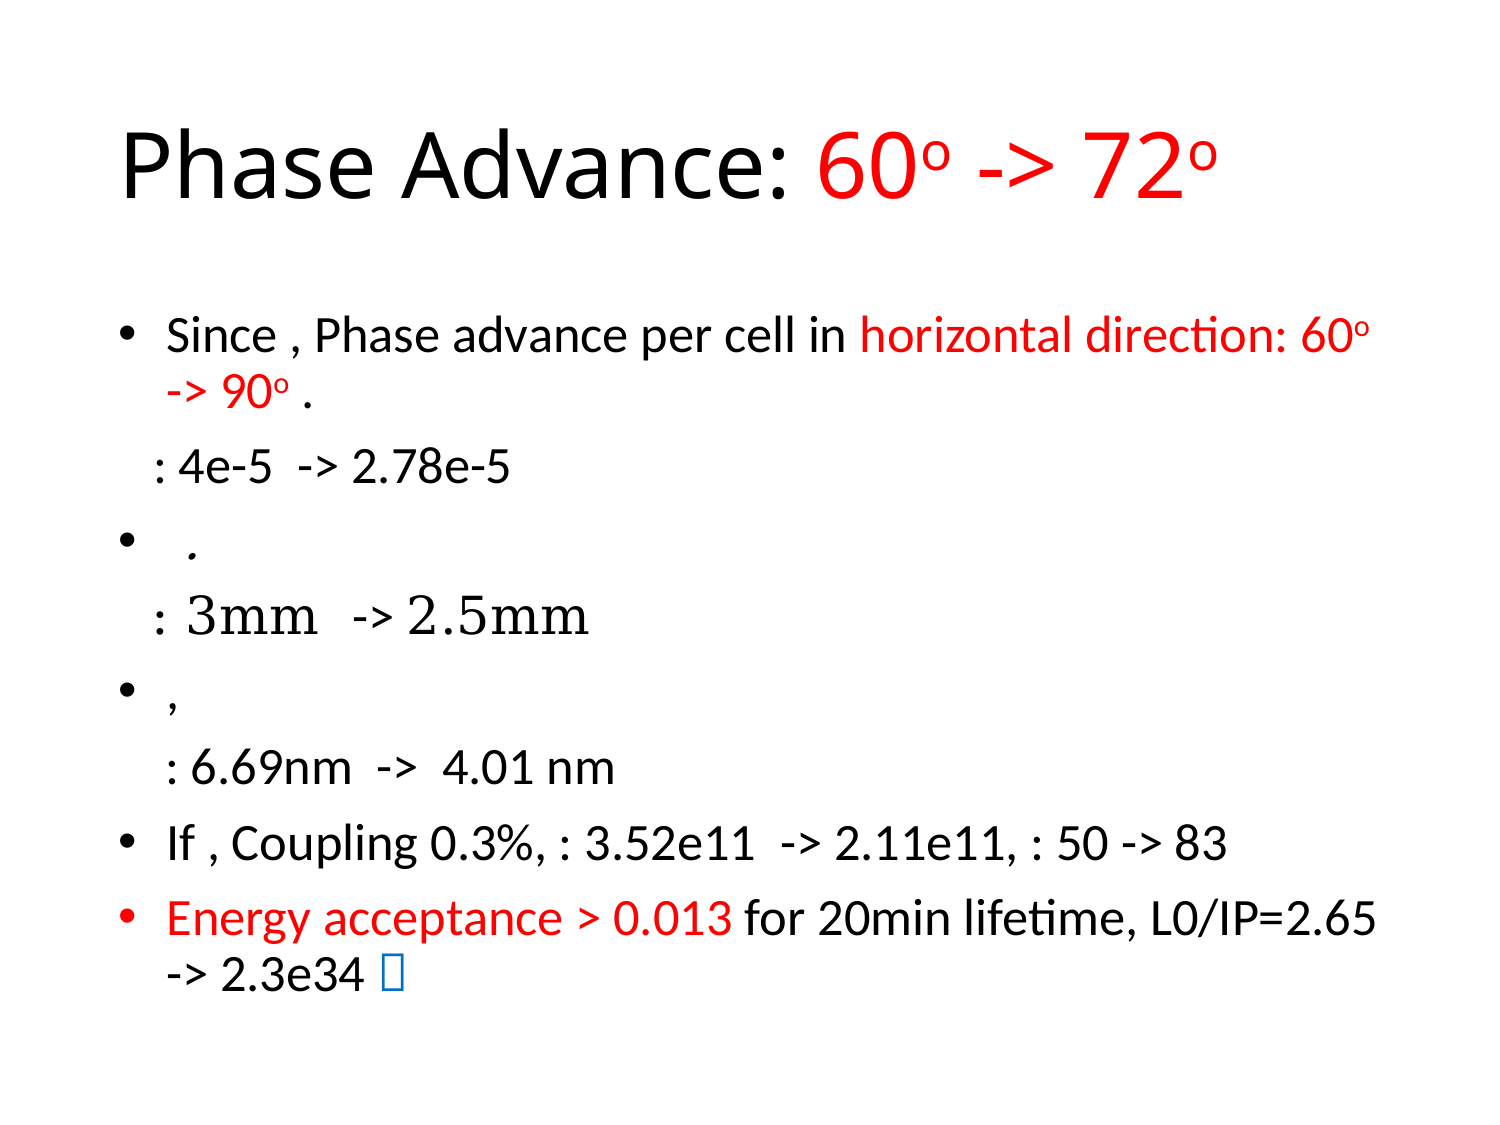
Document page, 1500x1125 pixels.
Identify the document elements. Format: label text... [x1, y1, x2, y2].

title Phase Advance: 60o -> 72o [103, 59, 1397, 278]
